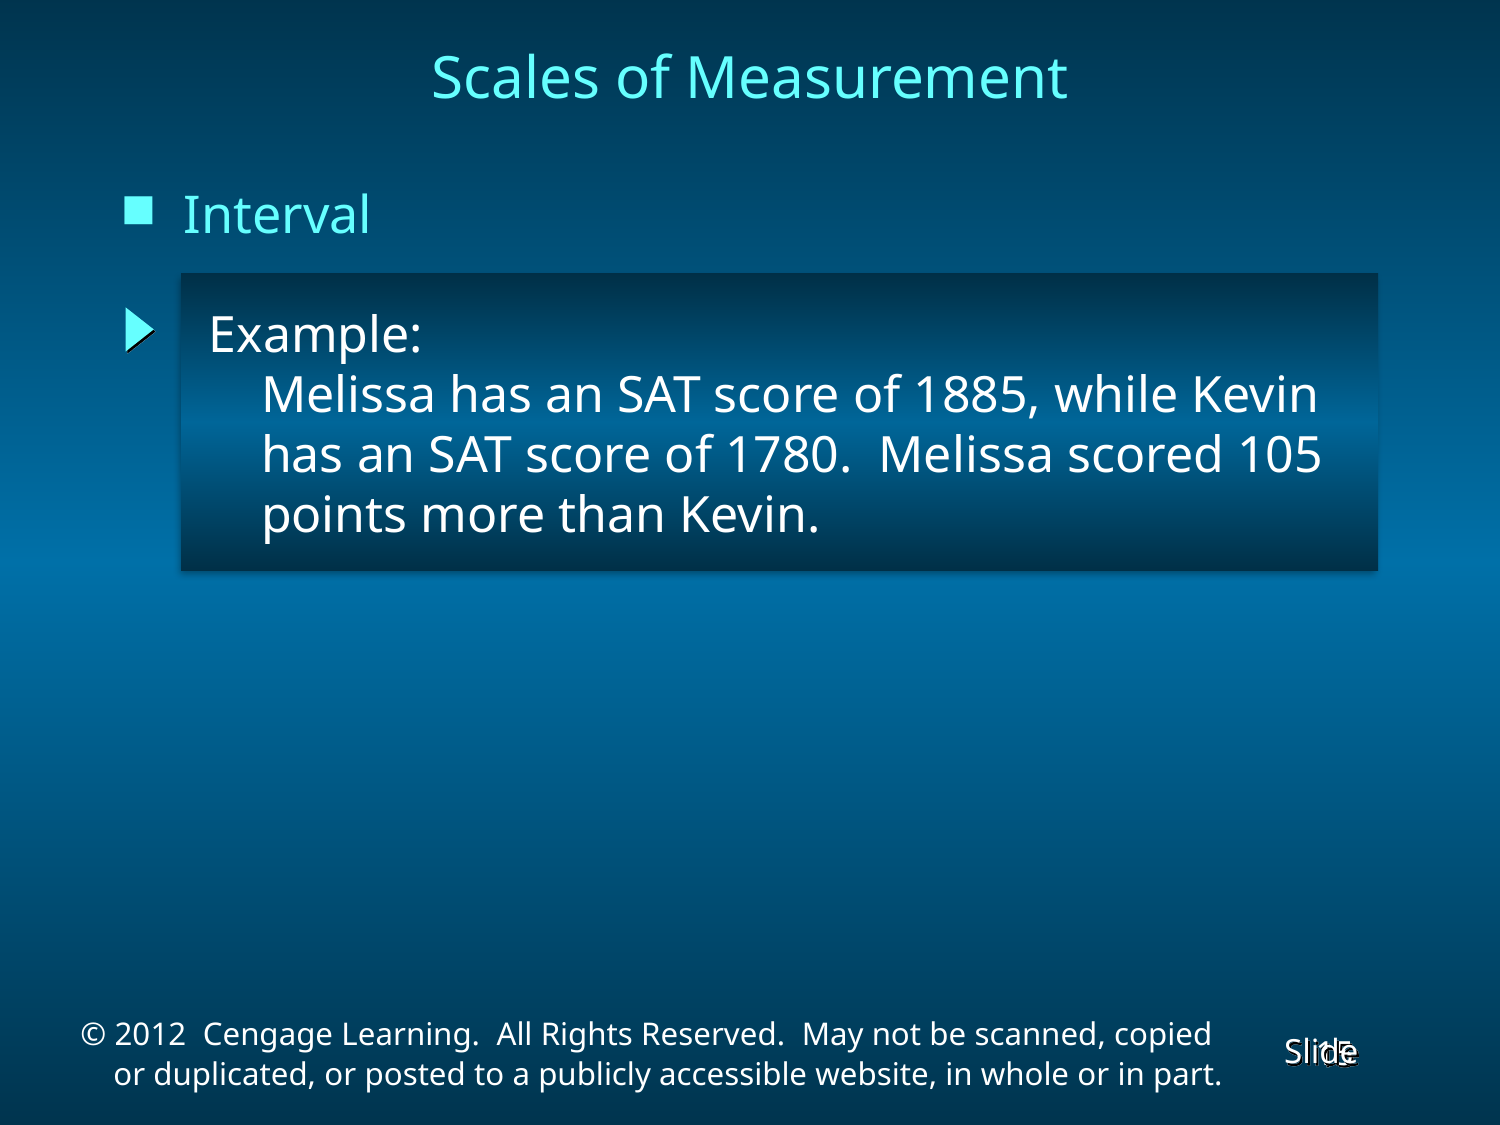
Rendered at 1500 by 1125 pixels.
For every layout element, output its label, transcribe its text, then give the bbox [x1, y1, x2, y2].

list Interval [112, 173, 477, 261]
text_box [126, 309, 153, 350]
text_box Example: Melissa has an SAT score of 1885, while Kevin has an SAT score of 1780. Melissa scored 105 points more than Kevin. [181, 273, 1379, 571]
title Scales of Measurement [111, 8, 1388, 143]
